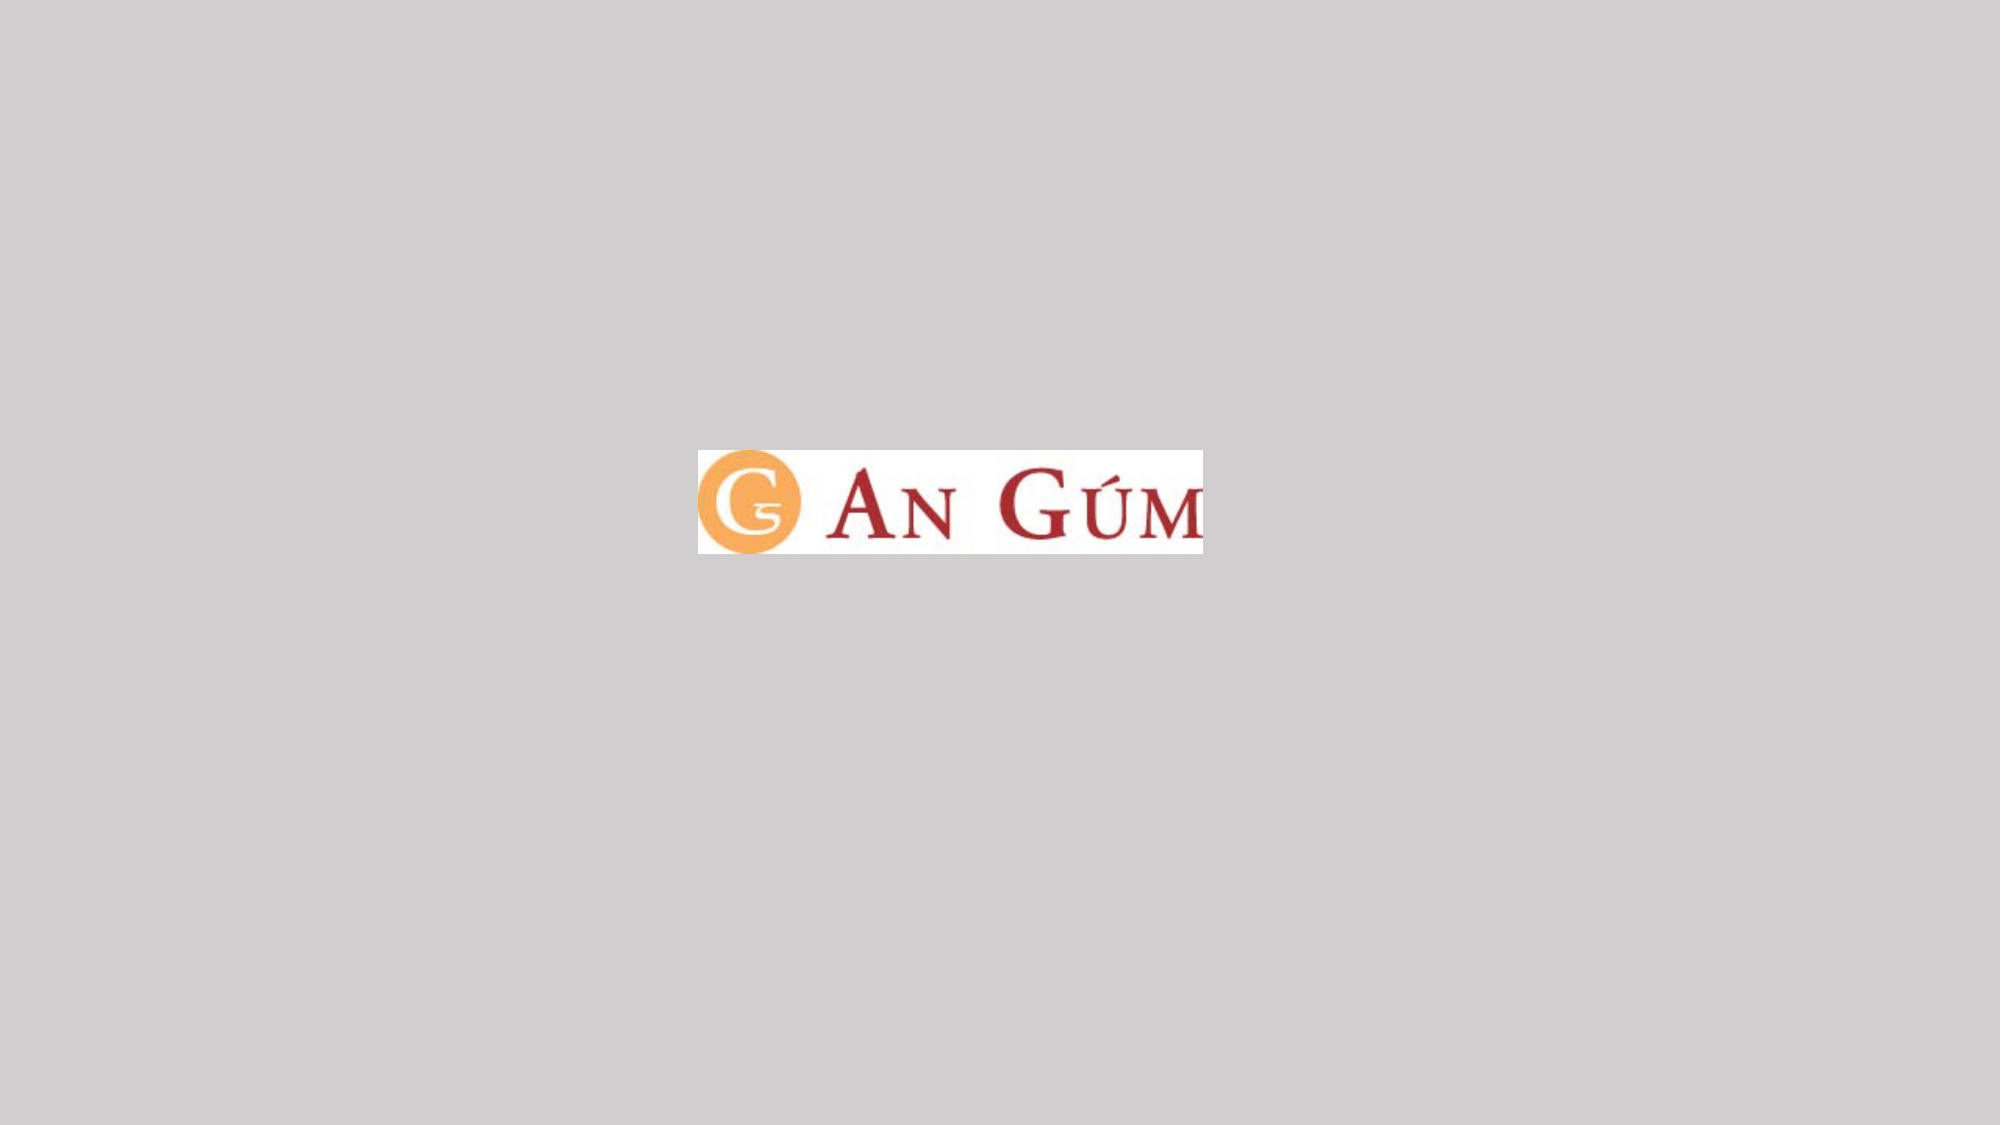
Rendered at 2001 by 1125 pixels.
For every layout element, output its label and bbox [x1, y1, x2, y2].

picture [698, 450, 1203, 554]
